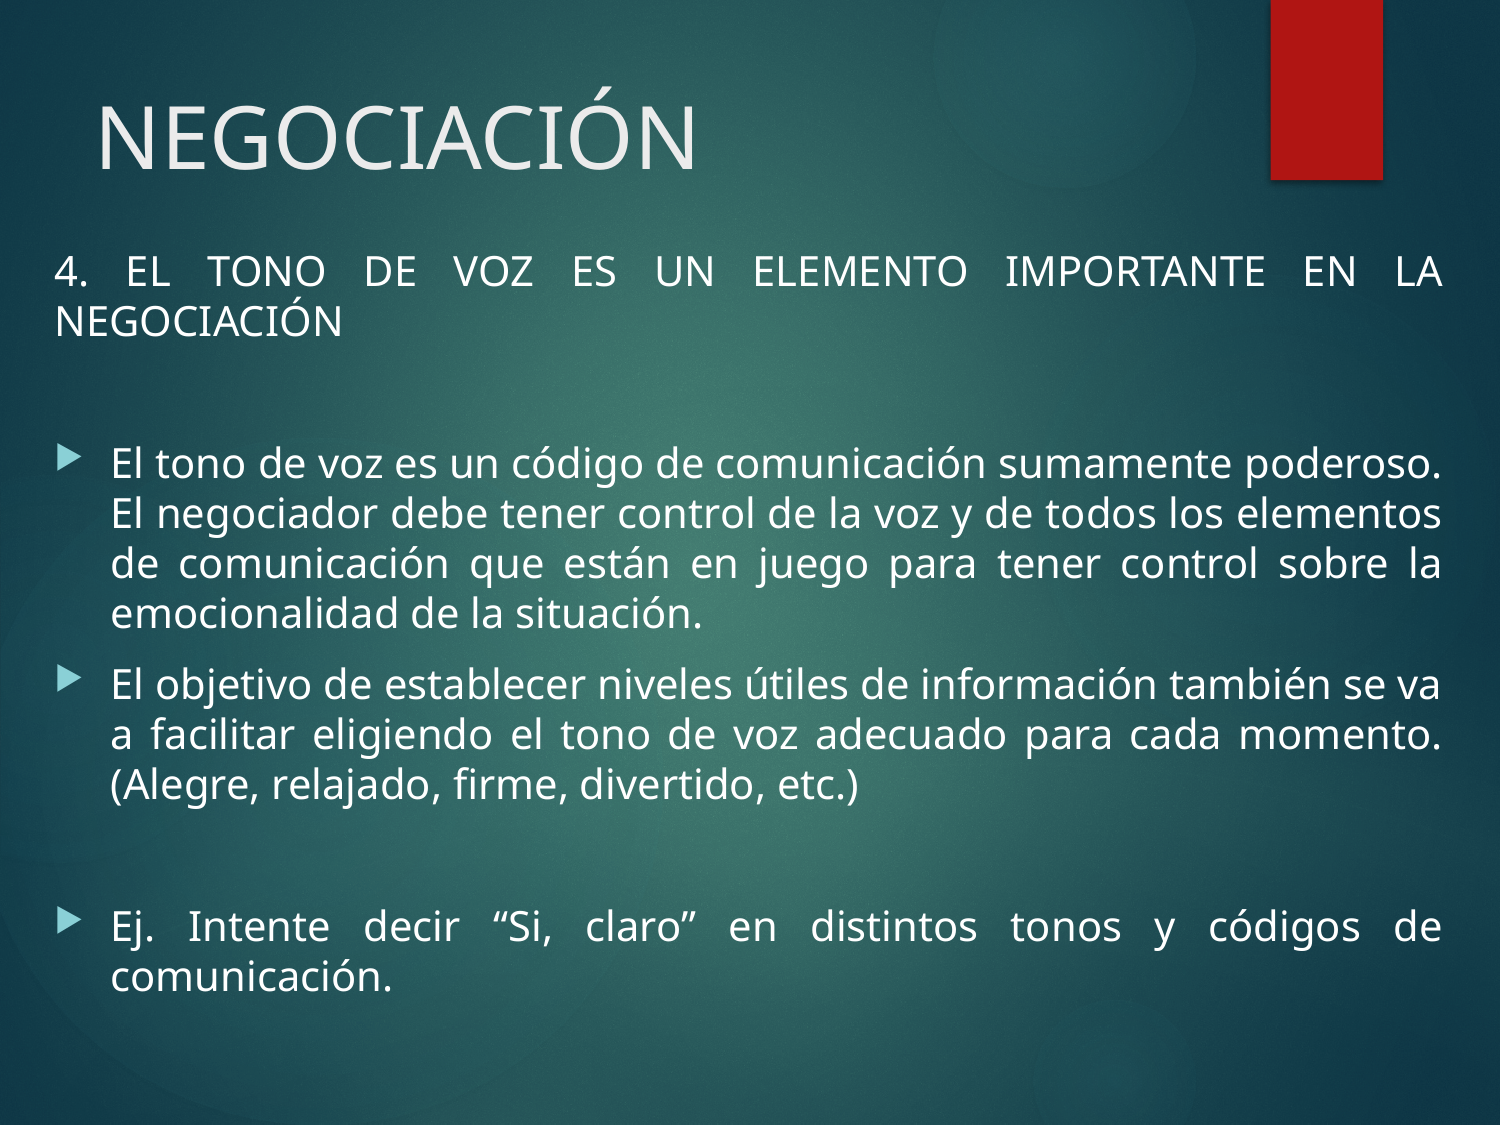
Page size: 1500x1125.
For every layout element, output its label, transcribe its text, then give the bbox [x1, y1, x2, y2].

title NEGOCIACIÓN [79, 74, 1237, 236]
list 4. EL TONO DE VOZ ES UN ELEMENTO IMPORTANTE EN LA NEGOCIACIÓN El tono de voz es un código de comunicación sumamente poderoso. El negociador debe tener control de la voz y de todos los elementos de comunicación que están en juego para tener control sobre la emocionalidad de la situación. El objetivo de establecer niveles útiles de información también se va a facilitar eligiendo el tono de voz adecuado para cada momento. (Alegre, relajado, firme, divertido, etc.) Ej. Intente decir “Si, claro” en distintos tonos y códigos de comunicación. [39, 236, 1459, 1025]
